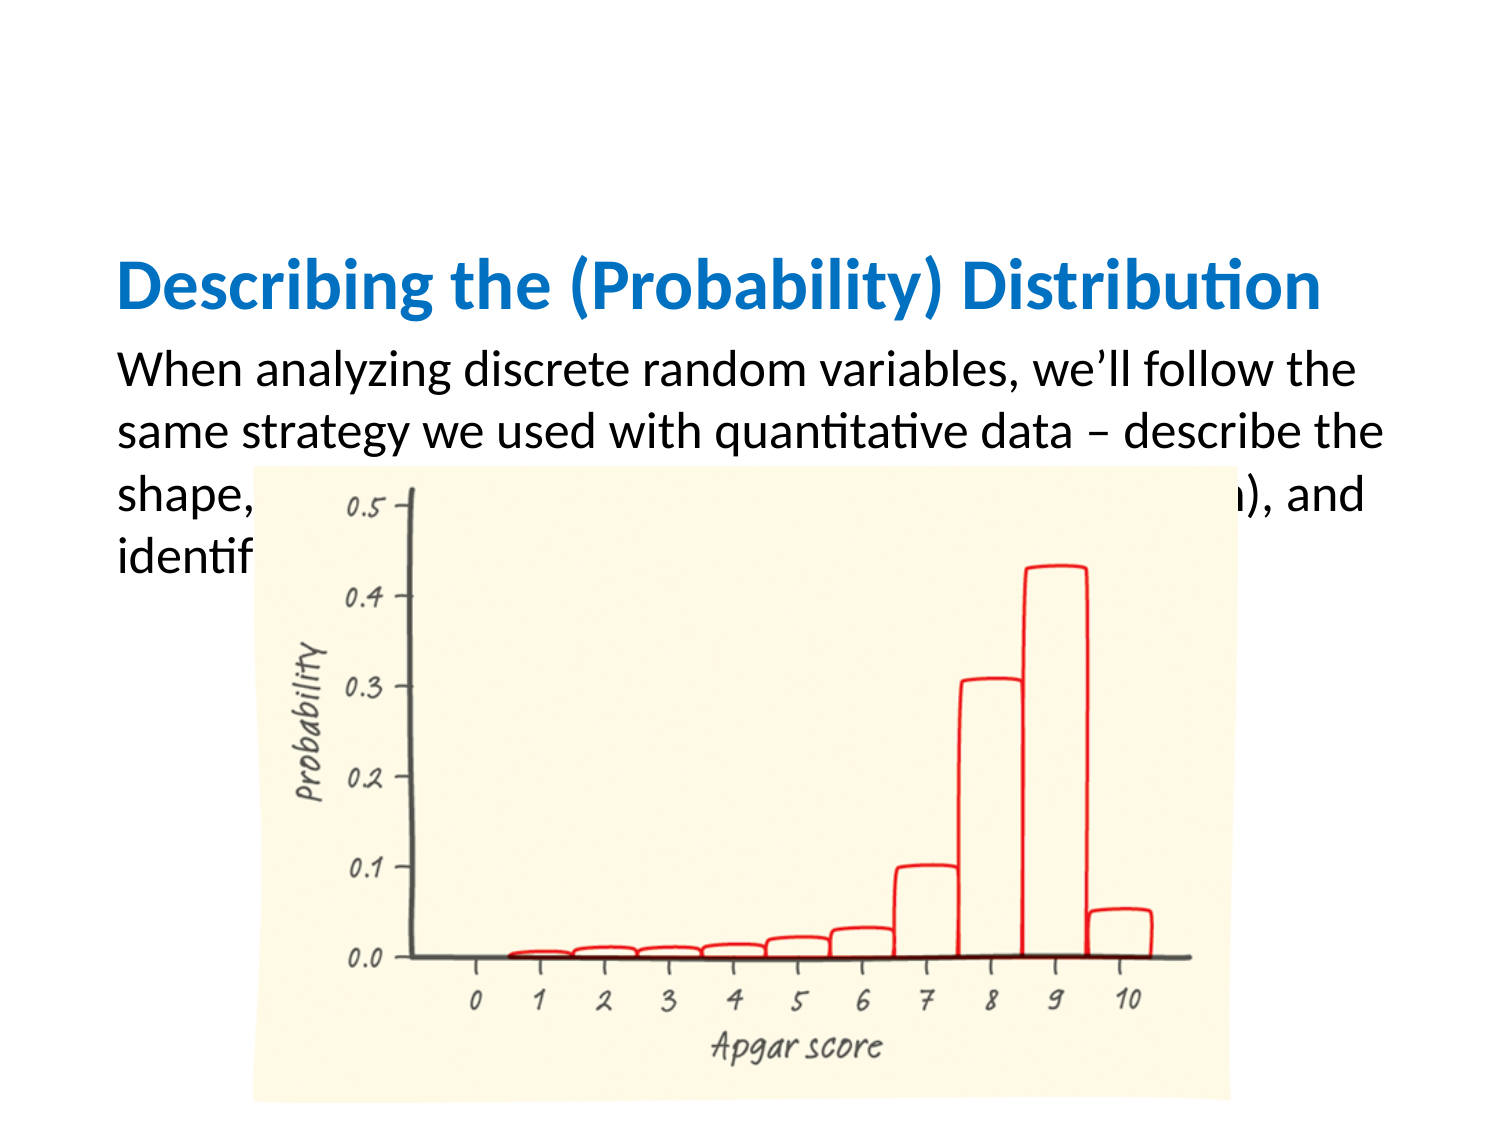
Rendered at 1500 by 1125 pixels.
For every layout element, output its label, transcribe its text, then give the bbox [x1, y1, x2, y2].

list Describing the (Probability) Distribution When analyzing discrete random variables, we’ll follow the same strategy we used with quantitative data – describe the shape, center (mean), and spread (standard deviation), and identify any outliers. [101, 59, 1409, 592]
picture [253, 466, 1239, 1103]
